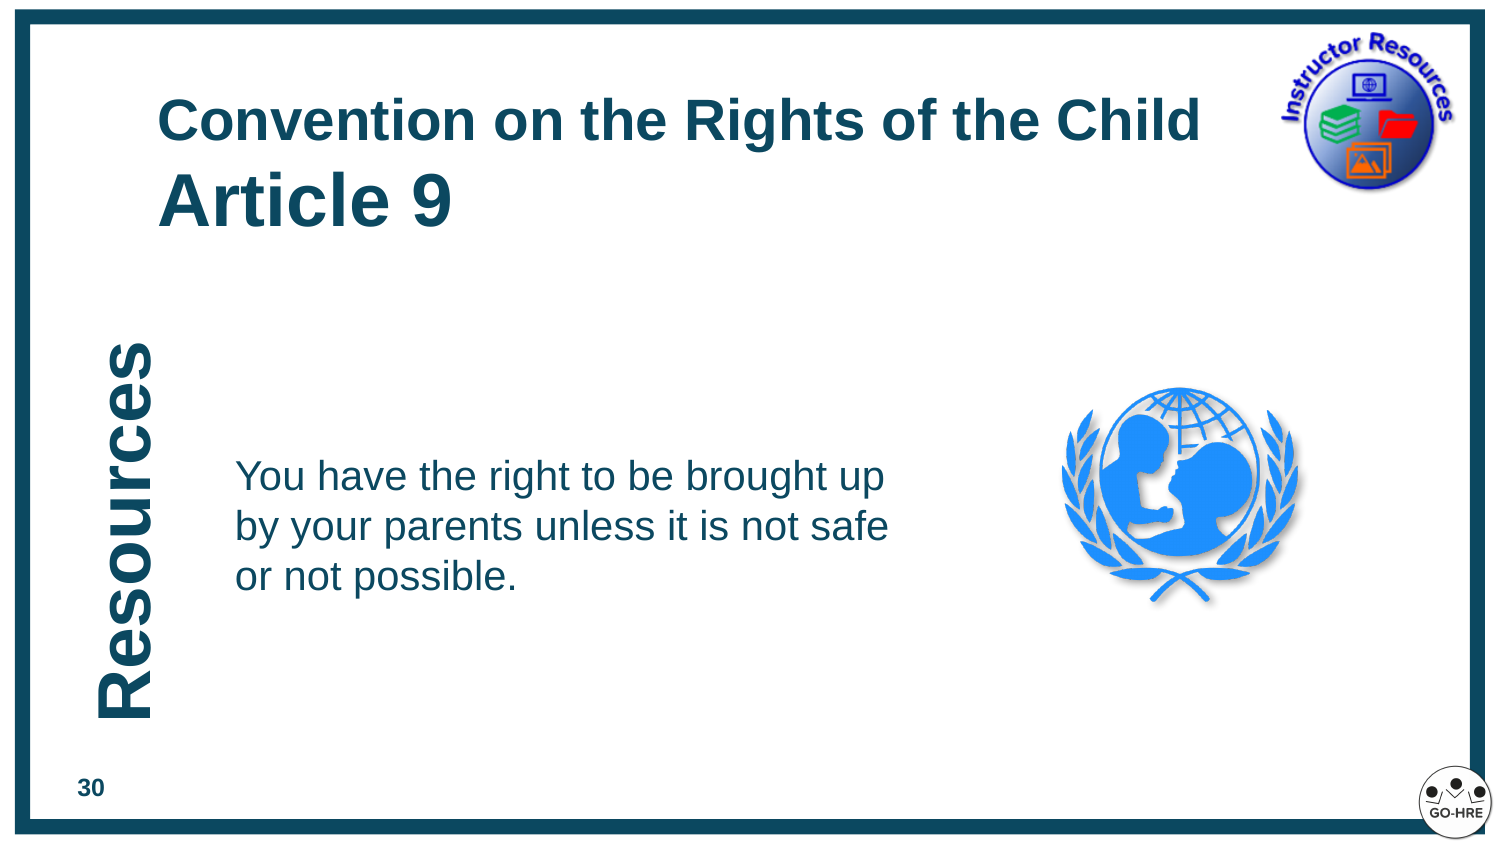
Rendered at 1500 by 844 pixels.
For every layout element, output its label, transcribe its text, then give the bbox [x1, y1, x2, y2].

picture [1279, 31, 1458, 204]
picture [1060, 387, 1298, 602]
picture [1418, 765, 1494, 841]
slide_number 30 [30, 754, 121, 819]
text_box Resources [30, 189, 181, 739]
title Convention on the Rights of the Child Article 9 [142, 86, 1401, 237]
list You have the right to be brought up by your parents unless it is not safe or not possible. [201, 247, 916, 801]
